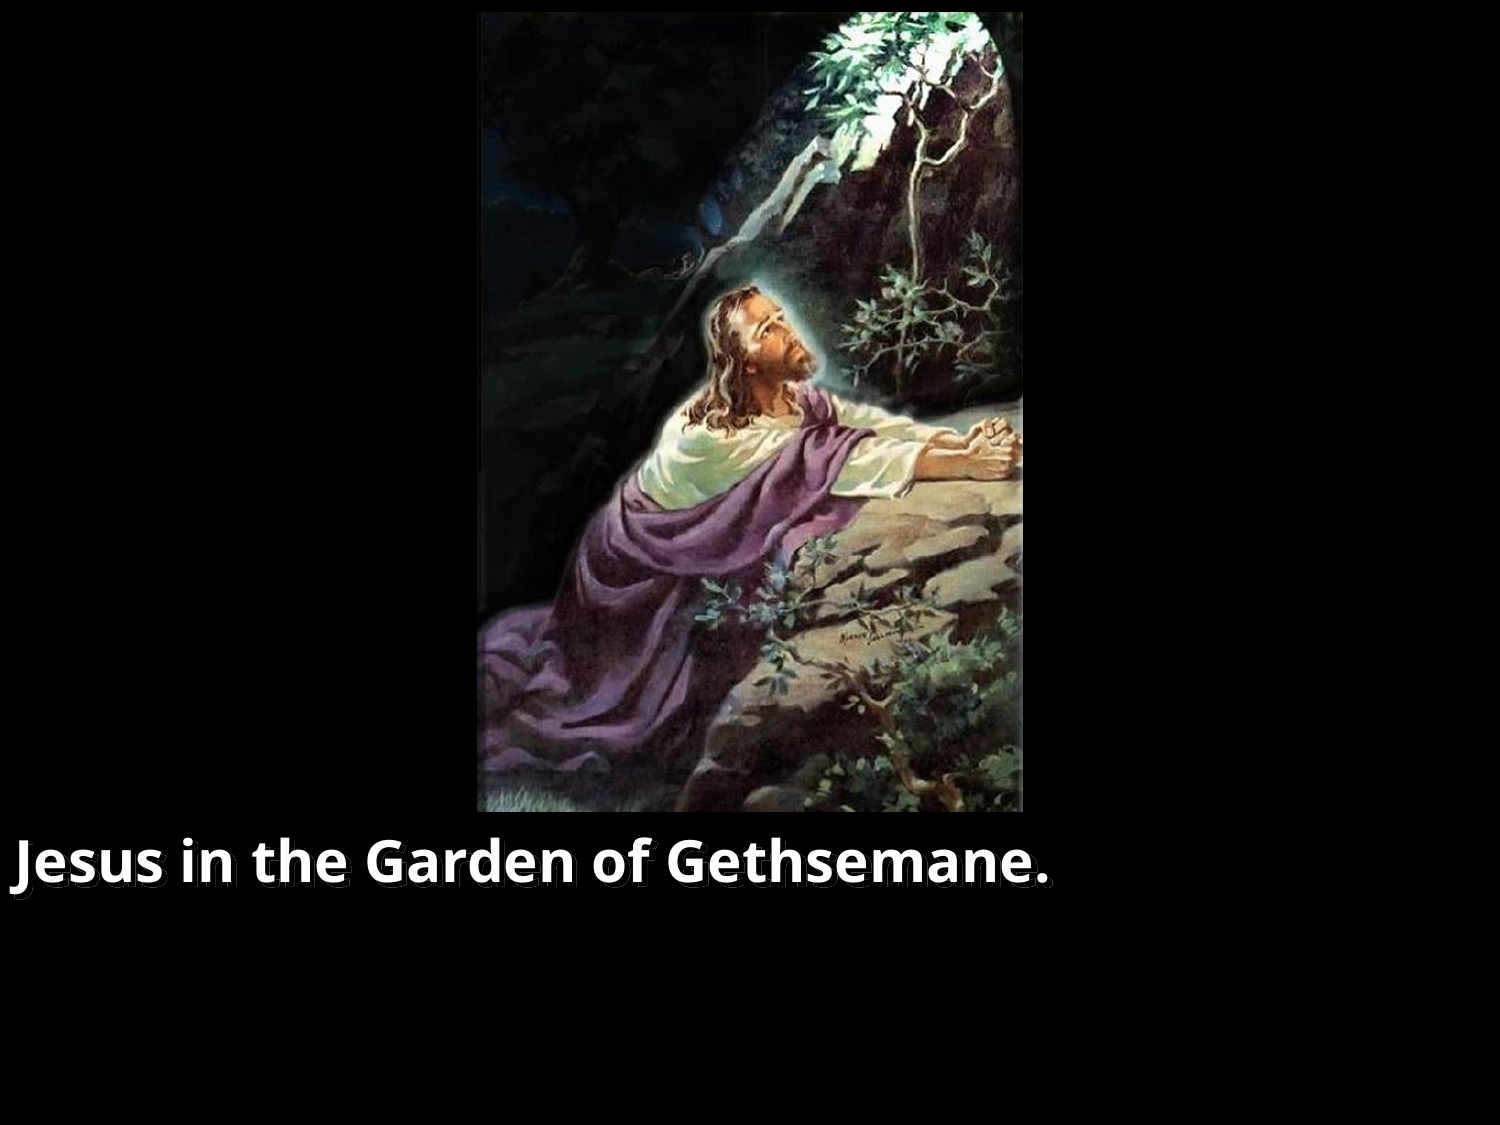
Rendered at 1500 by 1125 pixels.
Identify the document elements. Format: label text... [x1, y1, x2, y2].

text_box Jesus in the Garden of Gethsemane. [0, 816, 1500, 902]
picture [477, 12, 1023, 813]
